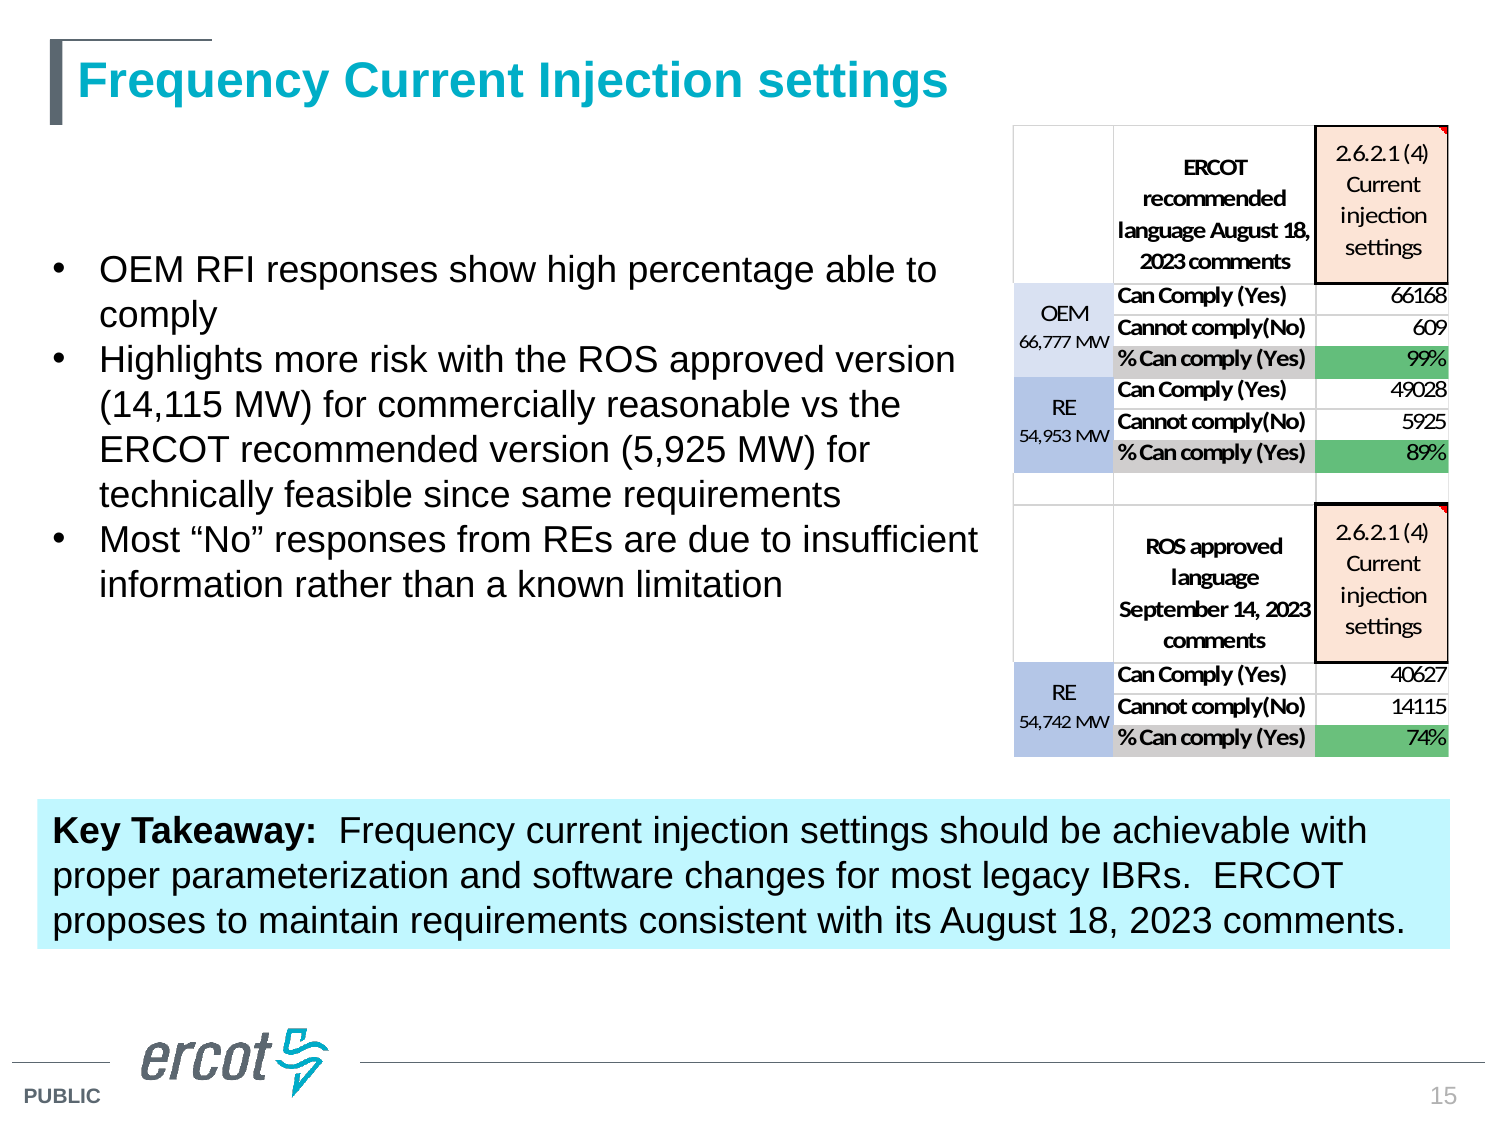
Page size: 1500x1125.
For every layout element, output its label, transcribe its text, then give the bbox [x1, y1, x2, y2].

text_box OEM RFI responses show high percentage able to comply Highlights more risk with the ROS approved version (14,115 MW) for commercially reasonable vs the ERCOT recommended version (5,925 MW) for technically feasible since same requirements Most “No” responses from REs are due to insufficient information rather than a known limitation [37, 237, 1007, 658]
picture [1012, 124, 1451, 759]
title Frequency Current Injection settings [62, 39, 1450, 125]
text_box Key Takeaway: Frequency current injection settings should be achievable with proper parameterization and software changes for most legacy IBRs. ERCOT proposes to maintain requirements consistent with its August 18, 2023 comments. [37, 799, 1450, 949]
picture [137, 1024, 332, 1100]
slide_number 15 [1400, 1076, 1488, 1113]
